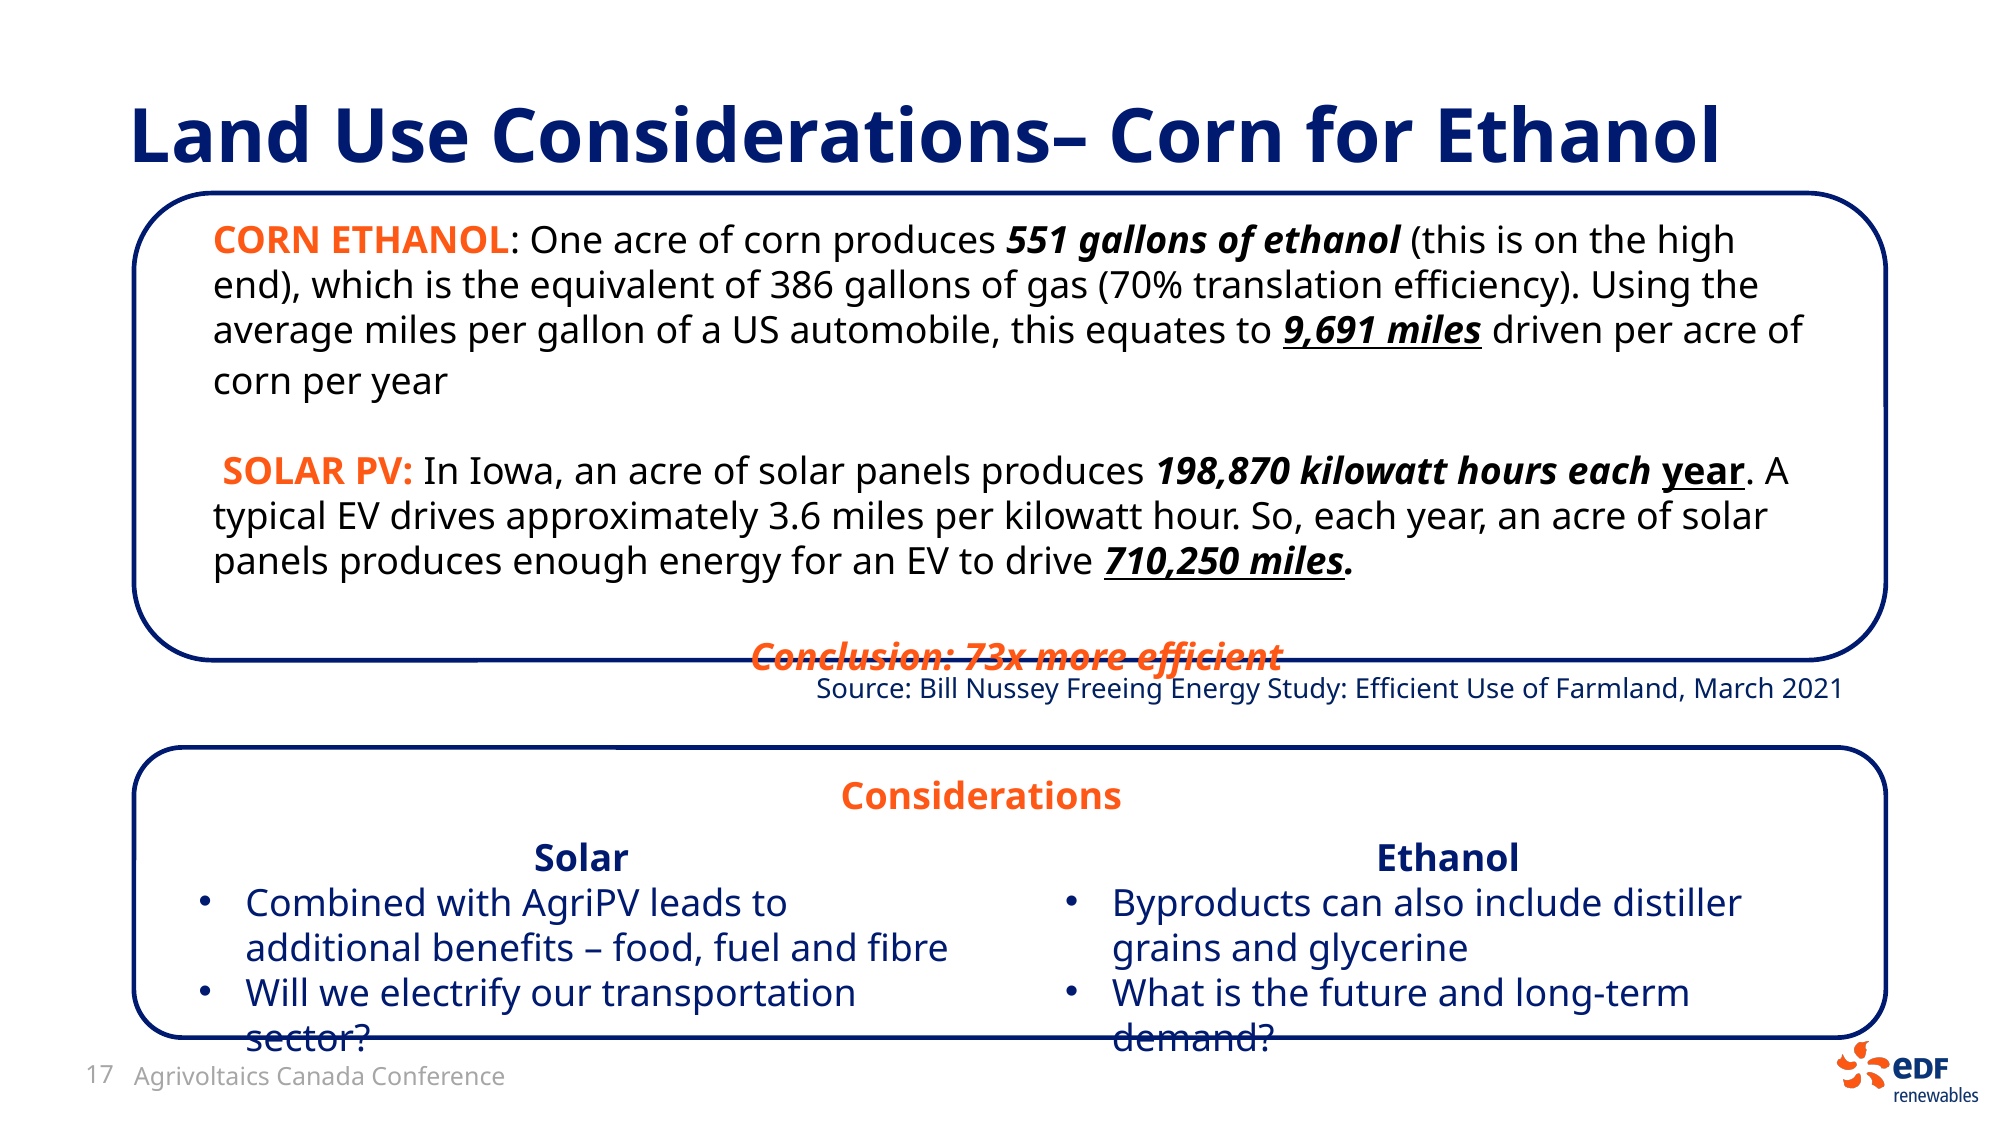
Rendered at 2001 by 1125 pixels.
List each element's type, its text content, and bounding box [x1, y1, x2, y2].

text_box [144, 746, 1876, 764]
text_box [1827, 194, 1887, 651]
text_box [132, 309, 198, 660]
text_box Land Use Considerations– Corn for Ethanol [113, 90, 1827, 309]
text_box Ethanol Byproducts can also include distiller grains and glycerine What is the future and long-term demand? [1050, 826, 1846, 1066]
text_box [132, 825, 1887, 1039]
text_box Solar Combined with AgriPV leads to additional benefits – food, fuel and fibre Will we electrify our transportation sector? [183, 826, 980, 1066]
text_box Considerations [63, 764, 1900, 825]
picture [1817, 1021, 1998, 1122]
footer Agrivoltaics Canada Conference [133, 1045, 1030, 1106]
slide_number 17 [63, 1045, 114, 1106]
text_box CORN ETHANOL: One acre of corn produces 551 gallons of ethanol (this is on the high end), which is the equivalent of 386 gallons of gas (70% translation efficiency). Using the average miles per gallon of a US automobile, this equates to 9,691 miles driven per acre of corn per year SOLAR PV: In Iowa, an acre of solar panels produces 198,870 kilowatt hours each year. A typical EV drives approximately 3.6 miles per kilowatt hour. So, each year, an acre of solar panels produces enough energy for an EV to drive 710,250 miles. Conclusion: 73x more efficient [198, 208, 1847, 686]
text_box Source: Bill Nussey Freeing Energy Study: Efficient Use of Farmland, March 2021 [801, 667, 1863, 720]
